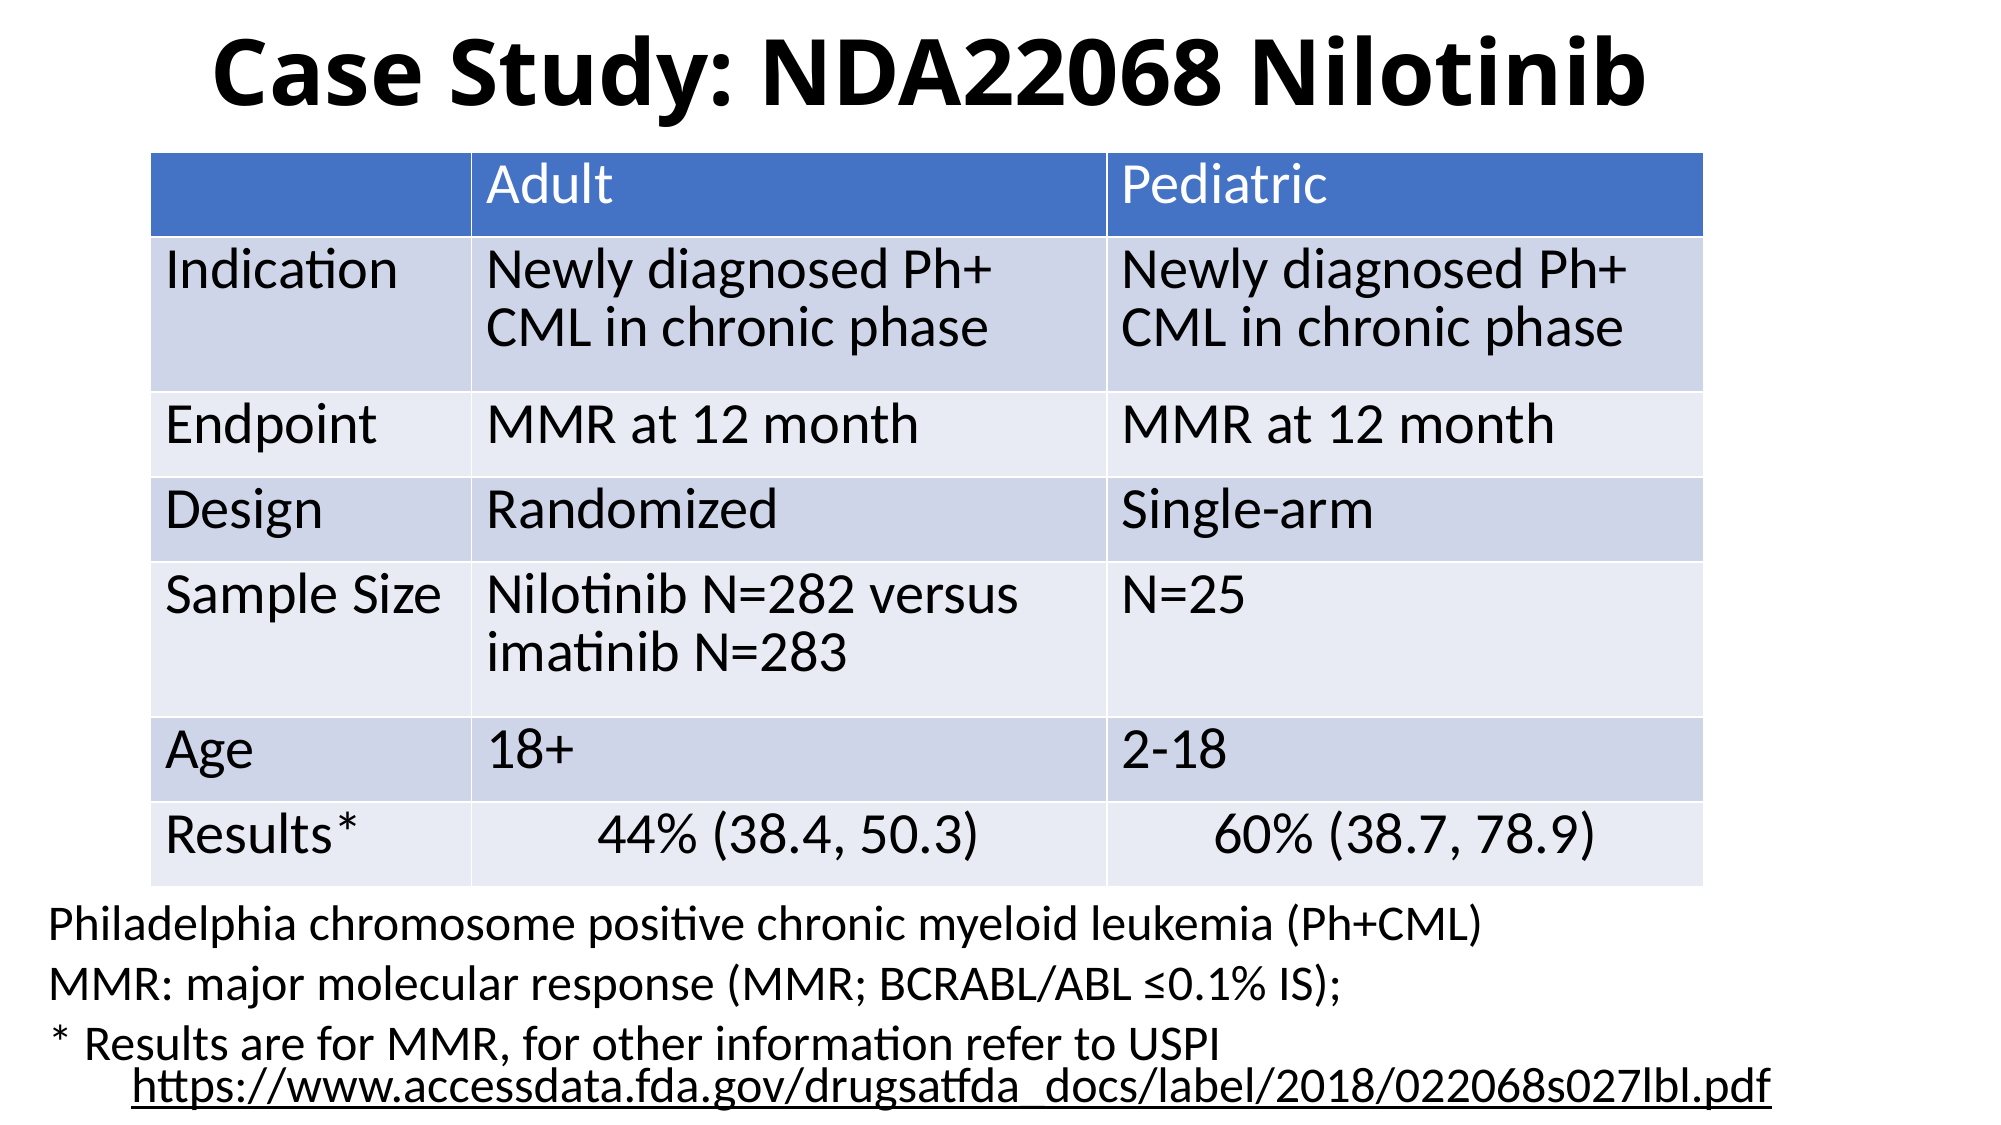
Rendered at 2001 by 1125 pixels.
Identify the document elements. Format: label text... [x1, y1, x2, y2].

table_cell Sample Size [151, 563, 471, 716]
text_box Philadelphia chromosome positive chronic myeloid leukemia (Ph+CML) MMR: major molecular response (MMR; BCRABL/ABL ≤0.1% IS); * Results are for MMR, for other information refer to USPI [33, 882, 1967, 1078]
table_cell Newly diagnosed Ph+ CML in chronic phase [472, 238, 1106, 391]
table_cell MMR at 12 month [1108, 393, 1703, 476]
table_header [151, 153, 471, 236]
text_box https://www.accessdata.fda.gov/drugsatfda_docs/label/2018/022068s027lbl.pdf [116, 1044, 1806, 1120]
table_cell 60% (38.7, 78.9) [1108, 803, 1703, 882]
table_cell Single-arm [1108, 478, 1703, 561]
table_cell N=25 [1108, 563, 1703, 716]
table_cell Results* [151, 803, 471, 882]
table_cell Age [151, 718, 471, 801]
table_cell Nilotinib N=282 versus imatinib N=283 [472, 563, 1106, 716]
table_header Pediatric [1108, 153, 1703, 236]
table_cell 2-18 [1108, 718, 1703, 801]
table_cell Endpoint [151, 393, 471, 476]
table_cell 44% (38.4, 50.3) [472, 803, 1106, 882]
table_cell Indication [151, 238, 471, 391]
table_header Adult [472, 153, 1106, 236]
table_cell 18+ [472, 718, 1106, 801]
table_cell Newly diagnosed Ph+ CML in chronic phase [1108, 238, 1703, 391]
table_cell Design [151, 478, 471, 561]
table_cell Randomized [472, 478, 1106, 561]
title Case Study: NDA22068 Nilotinib [0, 0, 1862, 152]
table_cell MMR at 12 month [472, 393, 1106, 476]
